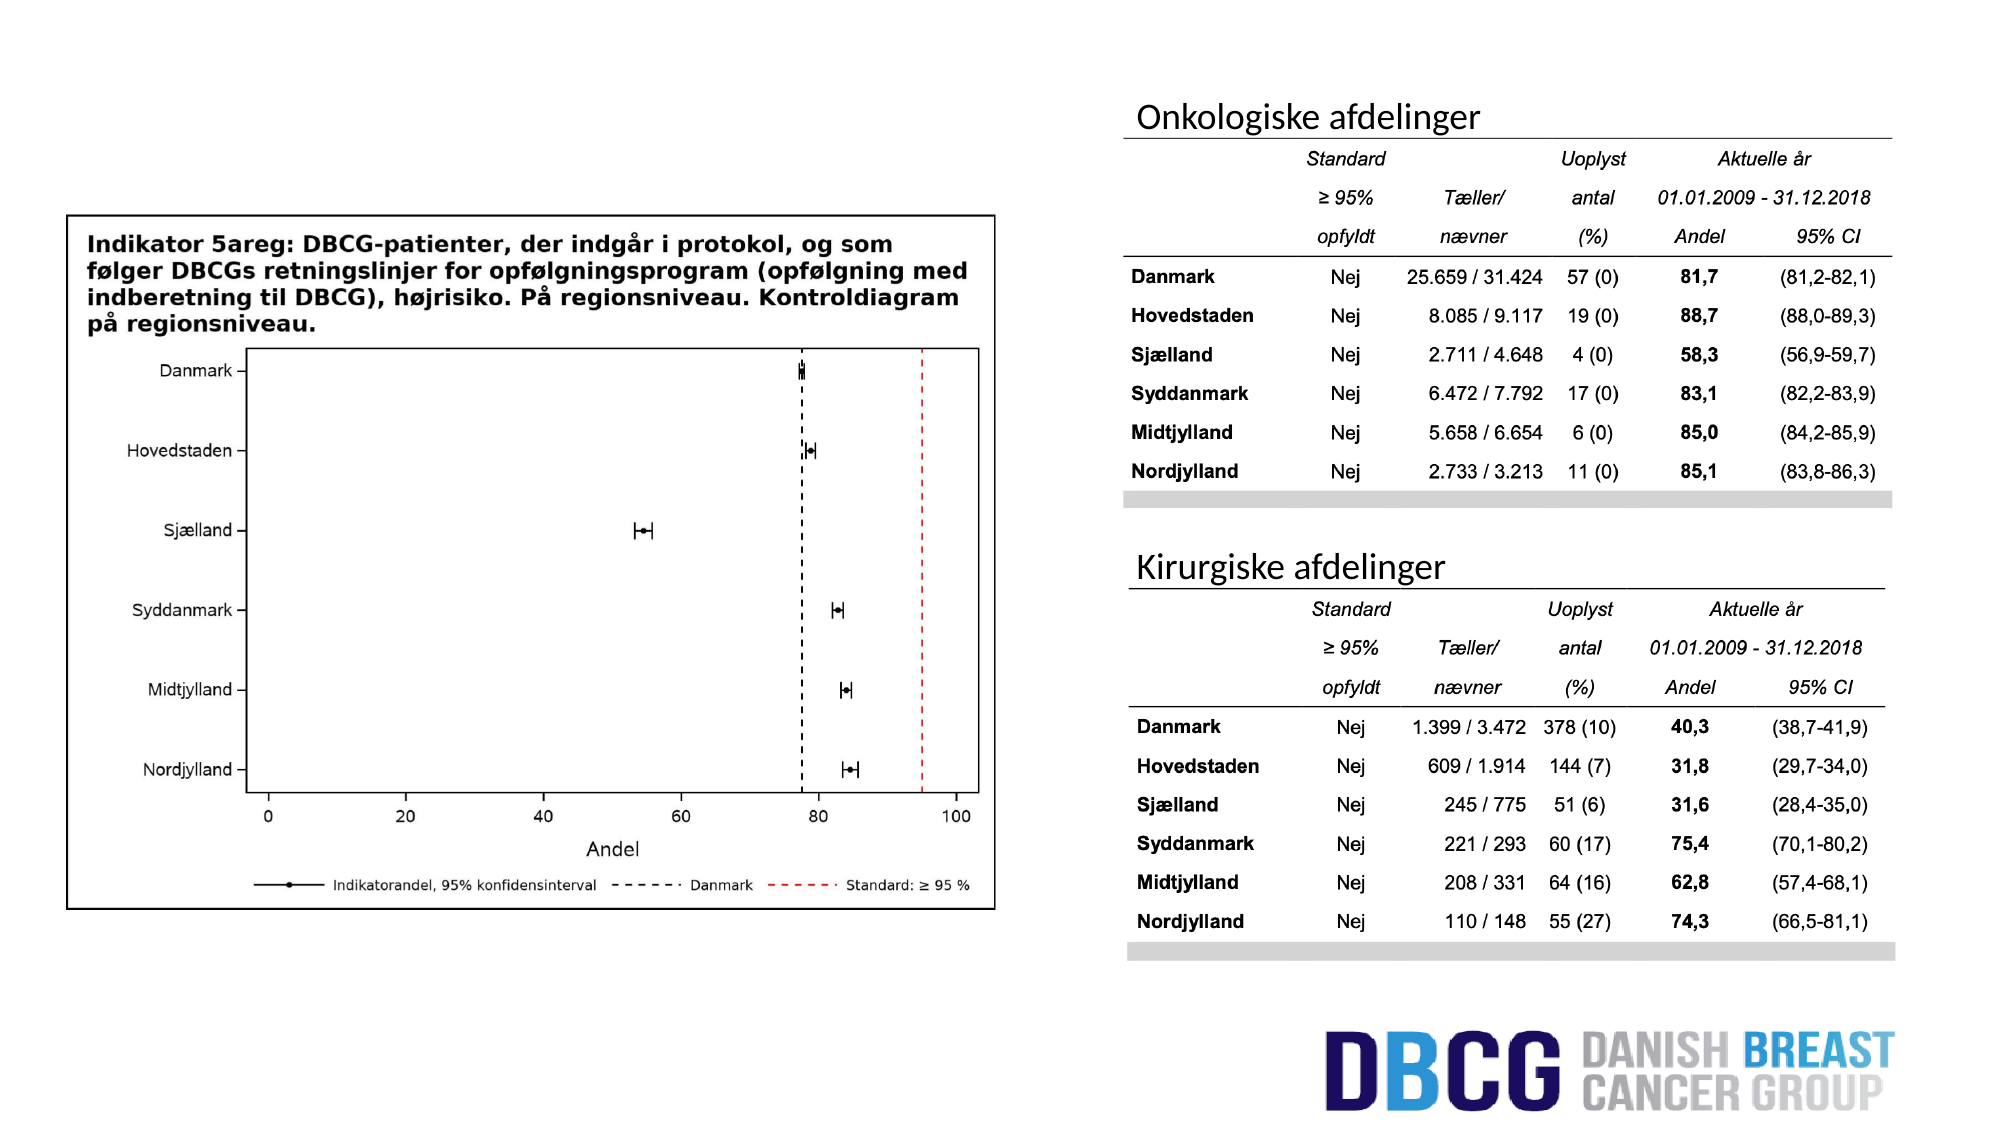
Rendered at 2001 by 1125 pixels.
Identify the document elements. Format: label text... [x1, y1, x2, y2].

picture [1119, 134, 1896, 512]
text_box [1126, 585, 1896, 963]
picture [64, 212, 1001, 913]
text_box Onkologiske afdelinger [1121, 84, 1497, 133]
picture [1322, 1027, 1900, 1116]
text_box Kirurgiske afdelinger [1121, 535, 1462, 590]
